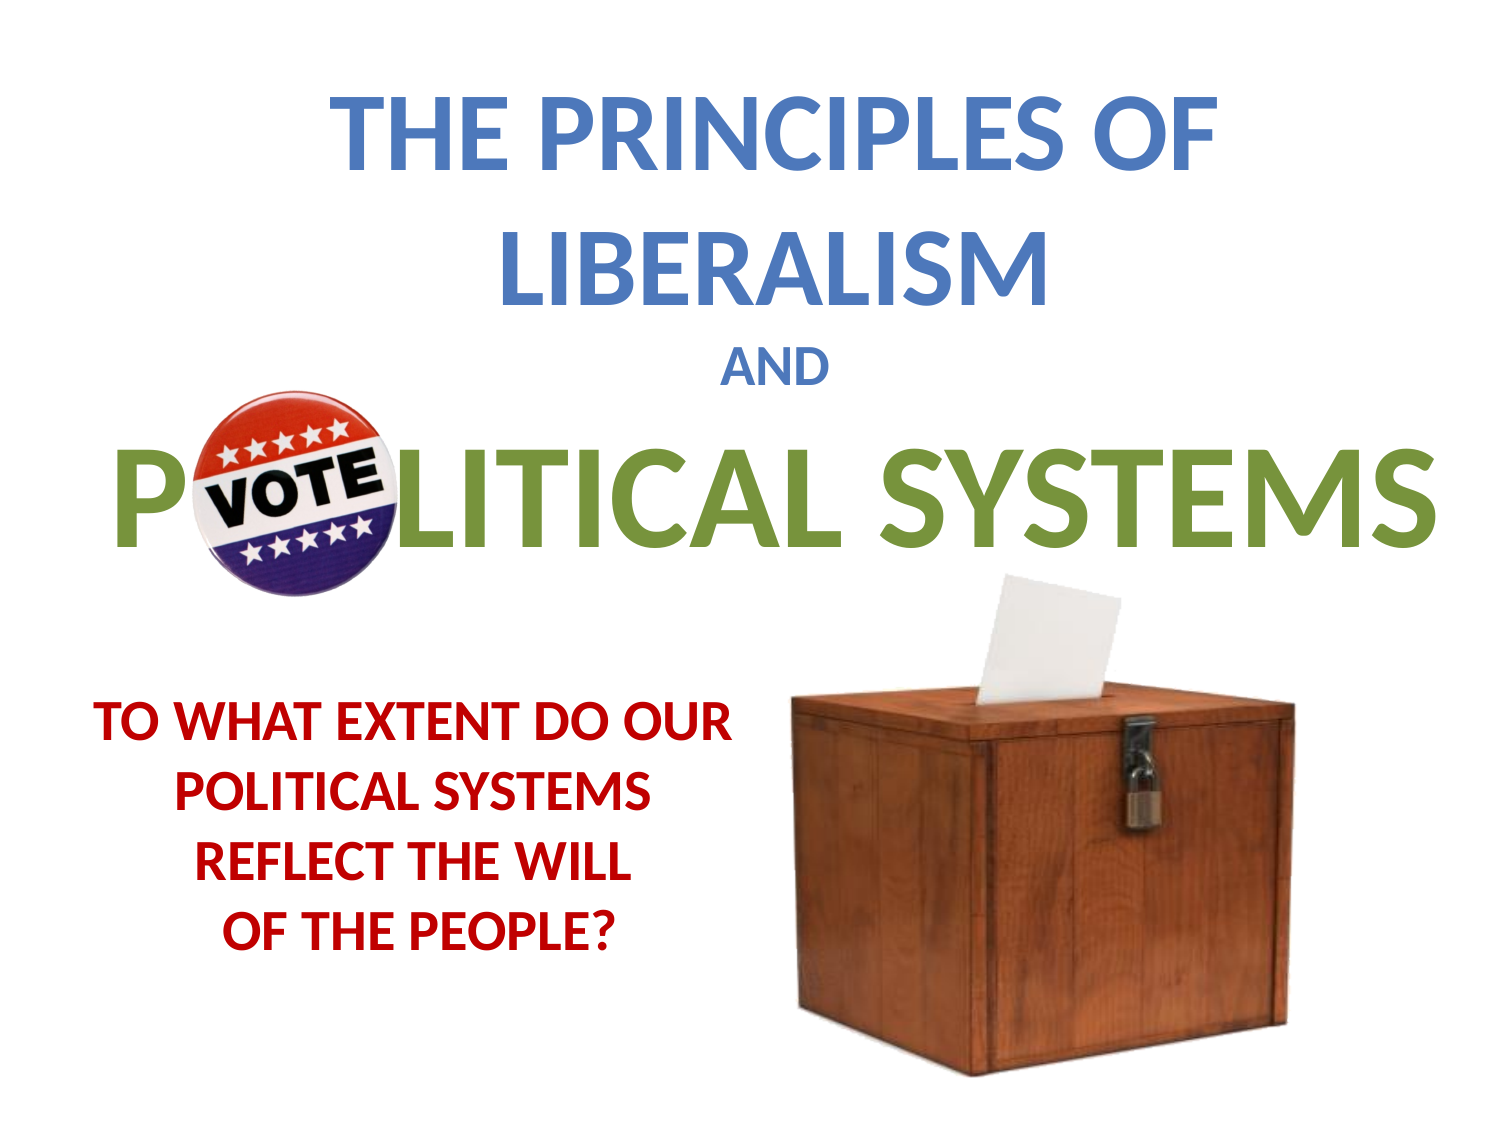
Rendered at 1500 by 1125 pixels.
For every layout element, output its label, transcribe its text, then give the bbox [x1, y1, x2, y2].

picture [737, 537, 1351, 1125]
text_box The principles of LIBERALISM AND P LITICAL SySTEMS [94, 50, 1457, 585]
picture [167, 366, 422, 621]
text_box To what extent do our political systems reflect the will of the people? [78, 674, 732, 970]
